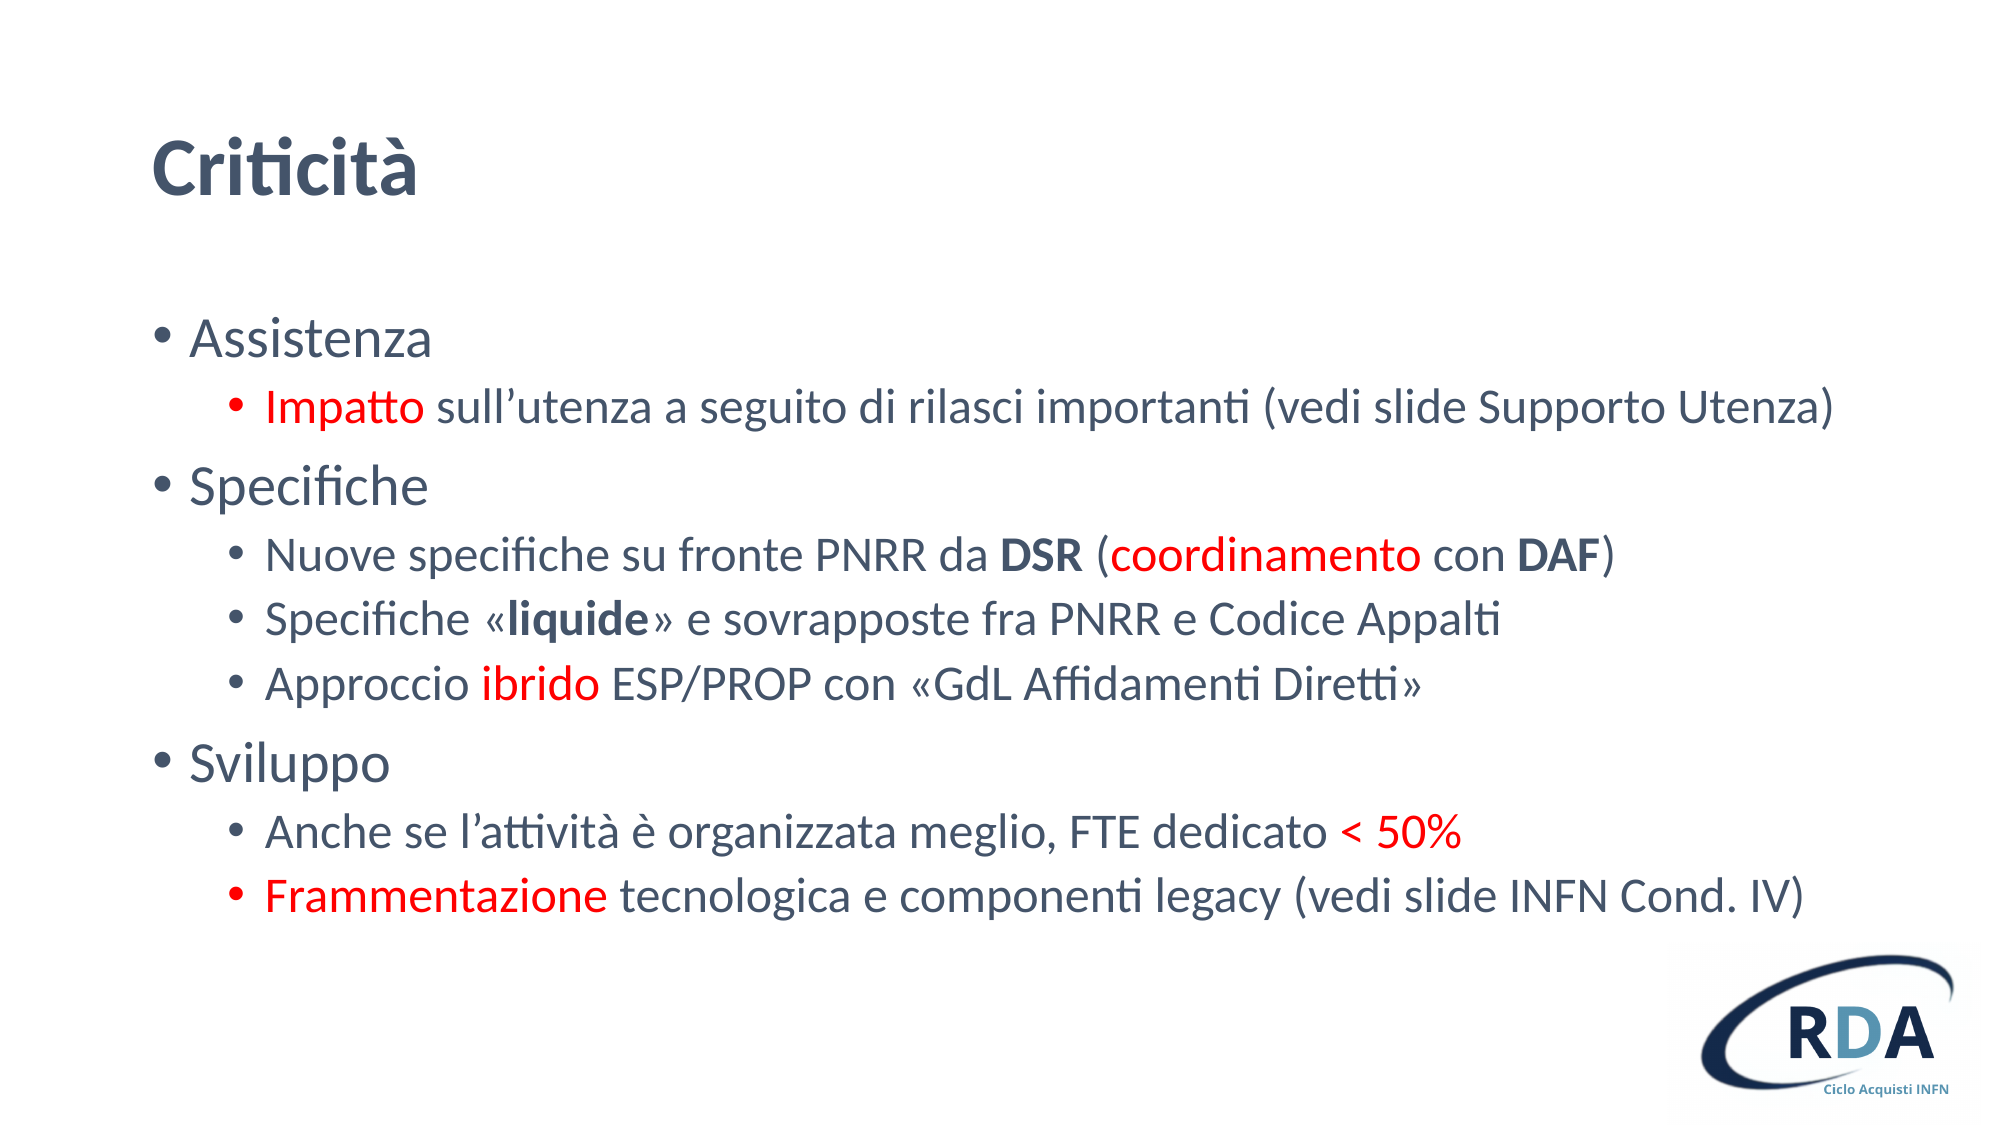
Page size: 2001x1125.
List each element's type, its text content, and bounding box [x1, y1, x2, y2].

picture [1667, 942, 1981, 1125]
title Criticità [137, 59, 1863, 278]
list Assistenza Impatto sull’utenza a seguito di rilasci importanti (vedi slide Supporto Utenza) Specifiche Nuove specifiche su fronte PNRR da DSR (coordinamento con DAF) Specifiche «liquide» e sovrapposte fra PNRR e Codice Appalti Approccio ibrido ESP/PROP con «GdL Affidamenti Diretti» Sviluppo Anche se l’attività è organizzata meglio, FTE dedicato < 50% Frammentazione tecnologica e componenti legacy (vedi slide INFN Cond. IV) [137, 299, 1863, 1014]
